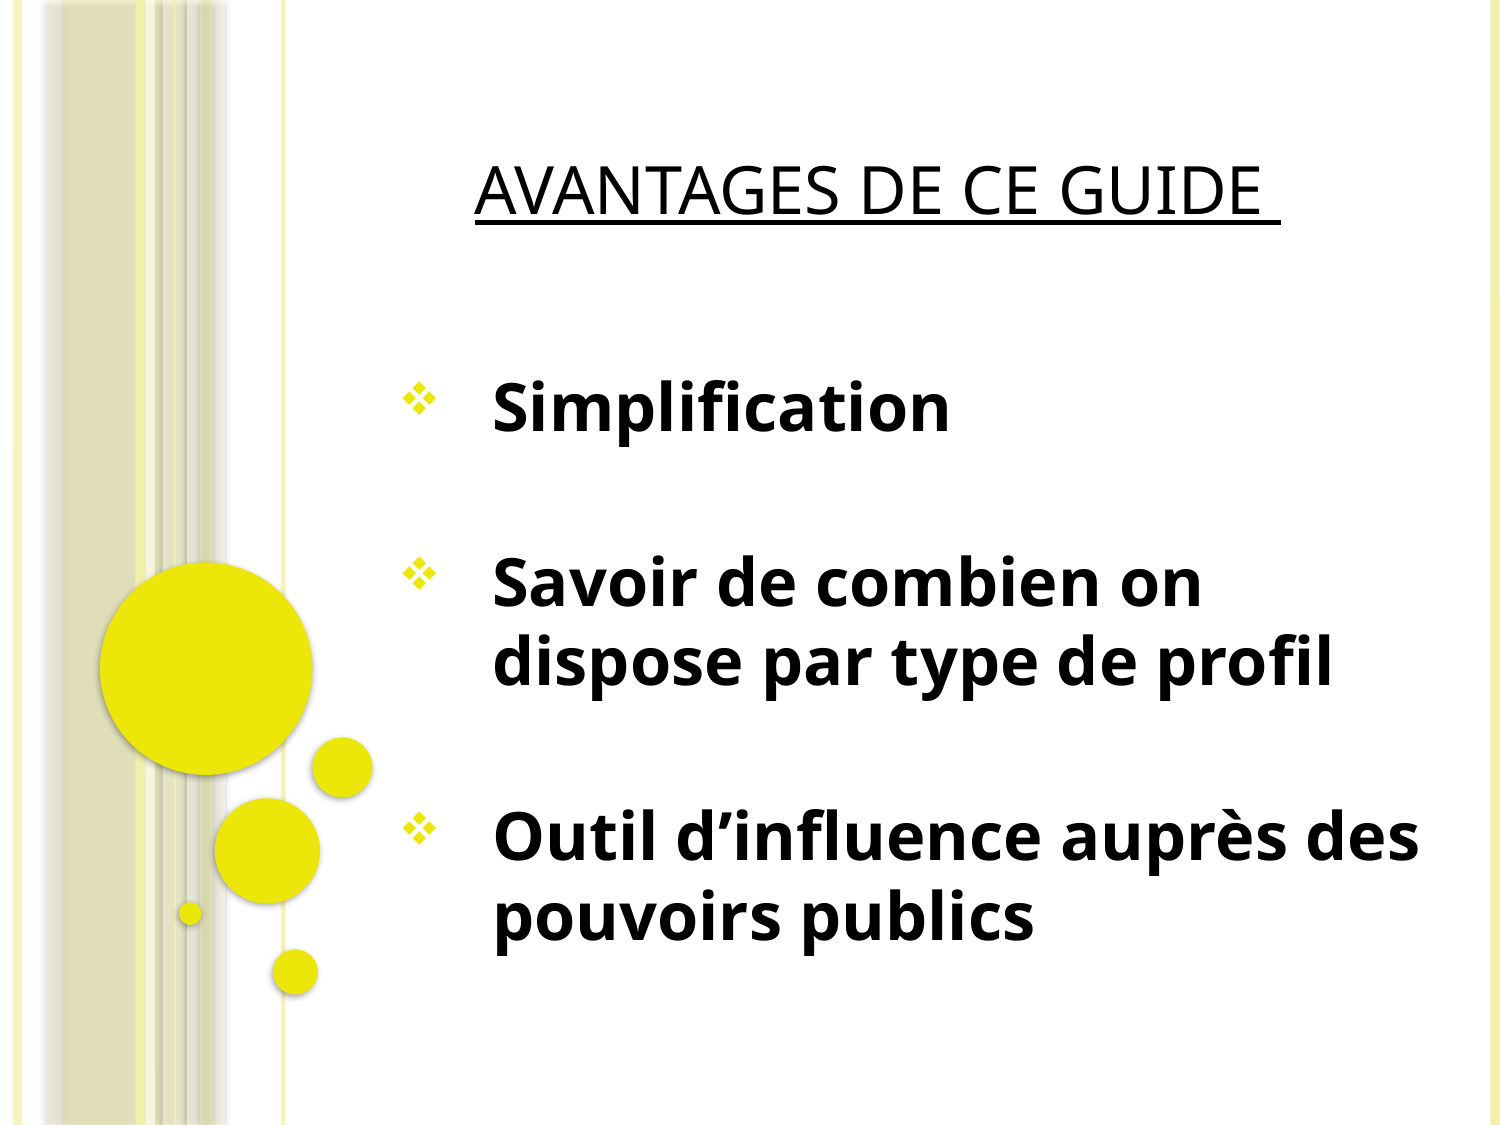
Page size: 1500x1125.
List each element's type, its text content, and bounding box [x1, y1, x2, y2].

subtitle Simplification Savoir de combien on dispose par type de profil Outil d’influence auprès des pouvoirs publics [383, 314, 1447, 1059]
title AVANTAGES DE CE GUIDE [371, 137, 1385, 236]
